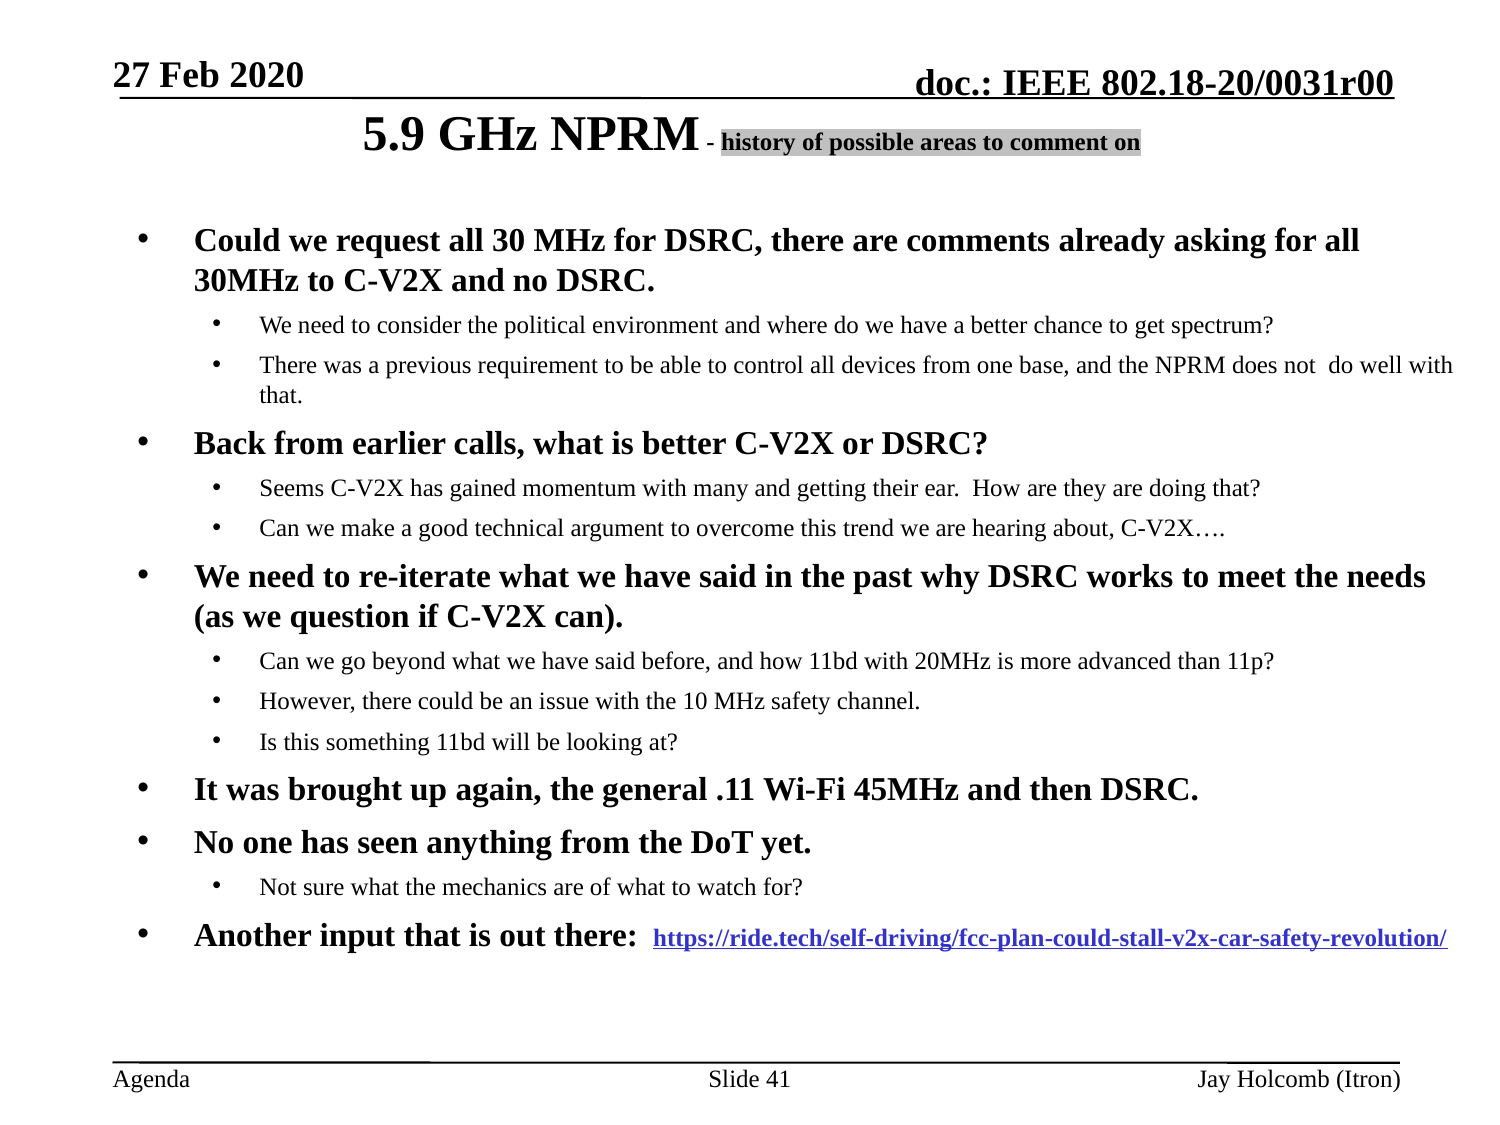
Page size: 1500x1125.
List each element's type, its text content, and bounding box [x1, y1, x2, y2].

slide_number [112, 49, 488, 95]
footer Jay Holcomb (Itron) [878, 1061, 1402, 1093]
slide_number Slide 41 [699, 1061, 800, 1123]
title 5.9 GHz NPRM - history of possible areas to comment on [114, 103, 1390, 157]
list Could we request all 30 MHz for DSRC, there are comments already asking for all 30MHz to C-V2X and no DSRC. We need to consider the political environment and where do we have a better chance to get spectrum? There was a previous requirement to be able to control all devices from one base, and the NPRM does not do well with that. Back from earlier calls, what is better C-V2X or DSRC? Seems C-V2X has gained momentum with many and getting their ear. How are they are doing that? Can we make a good technical argument to overcome this trend we are hearing about, C-V2X…. We need to re-iterate what we have said in the past why DSRC works to meet the needs (as we question if C-V2X can). Can we go beyond what we have said before, and how 11bd with 20MHz is more advanced than 11p? However, there could be an issue with the 10 MHz safety channel. Is this something 11bd will be looking at? It was brought up again, the general .11 Wi-Fi 45MHz and then DSRC. No one has seen anything from the DoT yet. Not sure what the mechanics are of what to watch for? Another input that is out there: https://ride.tech/self-driving/fcc-plan-could-stall-v2x-car-safety-revolution/ [112, 157, 1487, 1063]
